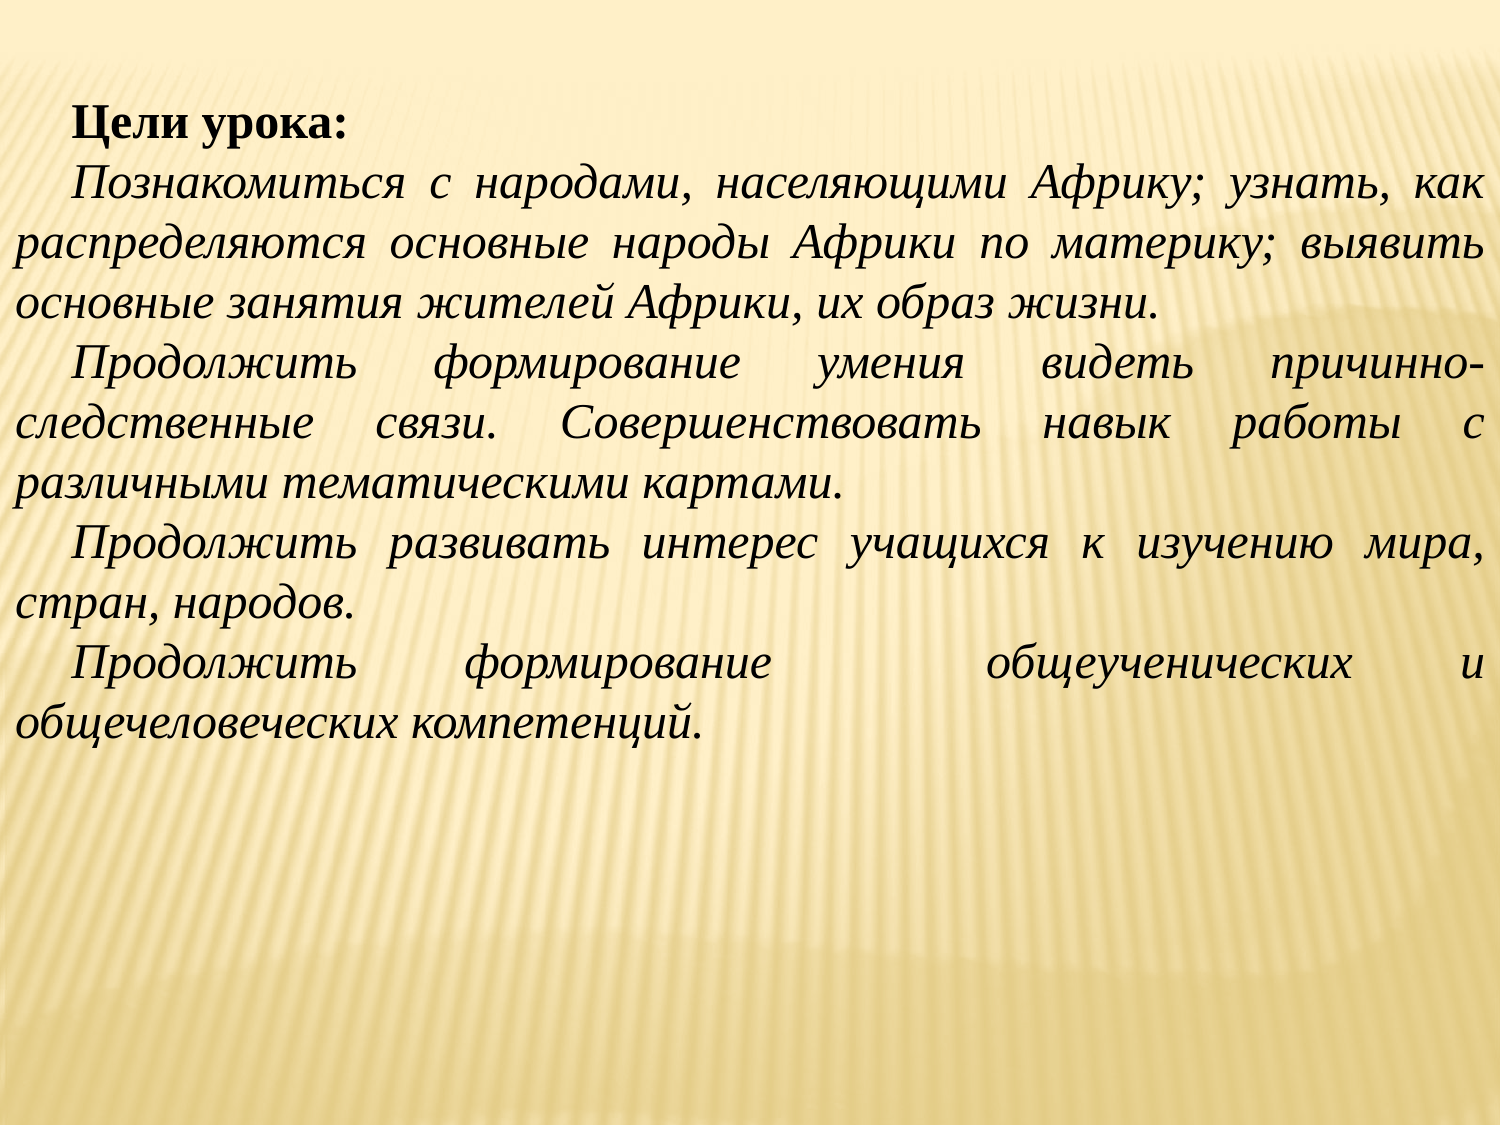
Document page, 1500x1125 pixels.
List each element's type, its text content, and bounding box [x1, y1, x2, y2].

text_box Цели урока: Познакомиться с народами, населяющими Африку; узнать, как распределяются основные народы Африки по материку; выявить основные занятия жителей Африки, их образ жизни. Продолжить формирование умения видеть причинно-следственные связи. Совершенствовать навык работы с различными тематическими картами. Продолжить развивать интерес учащихся к изучению мира, стран, народов. Продолжить формирование общеученических и общечеловеческих компетенций. [0, 80, 1500, 756]
